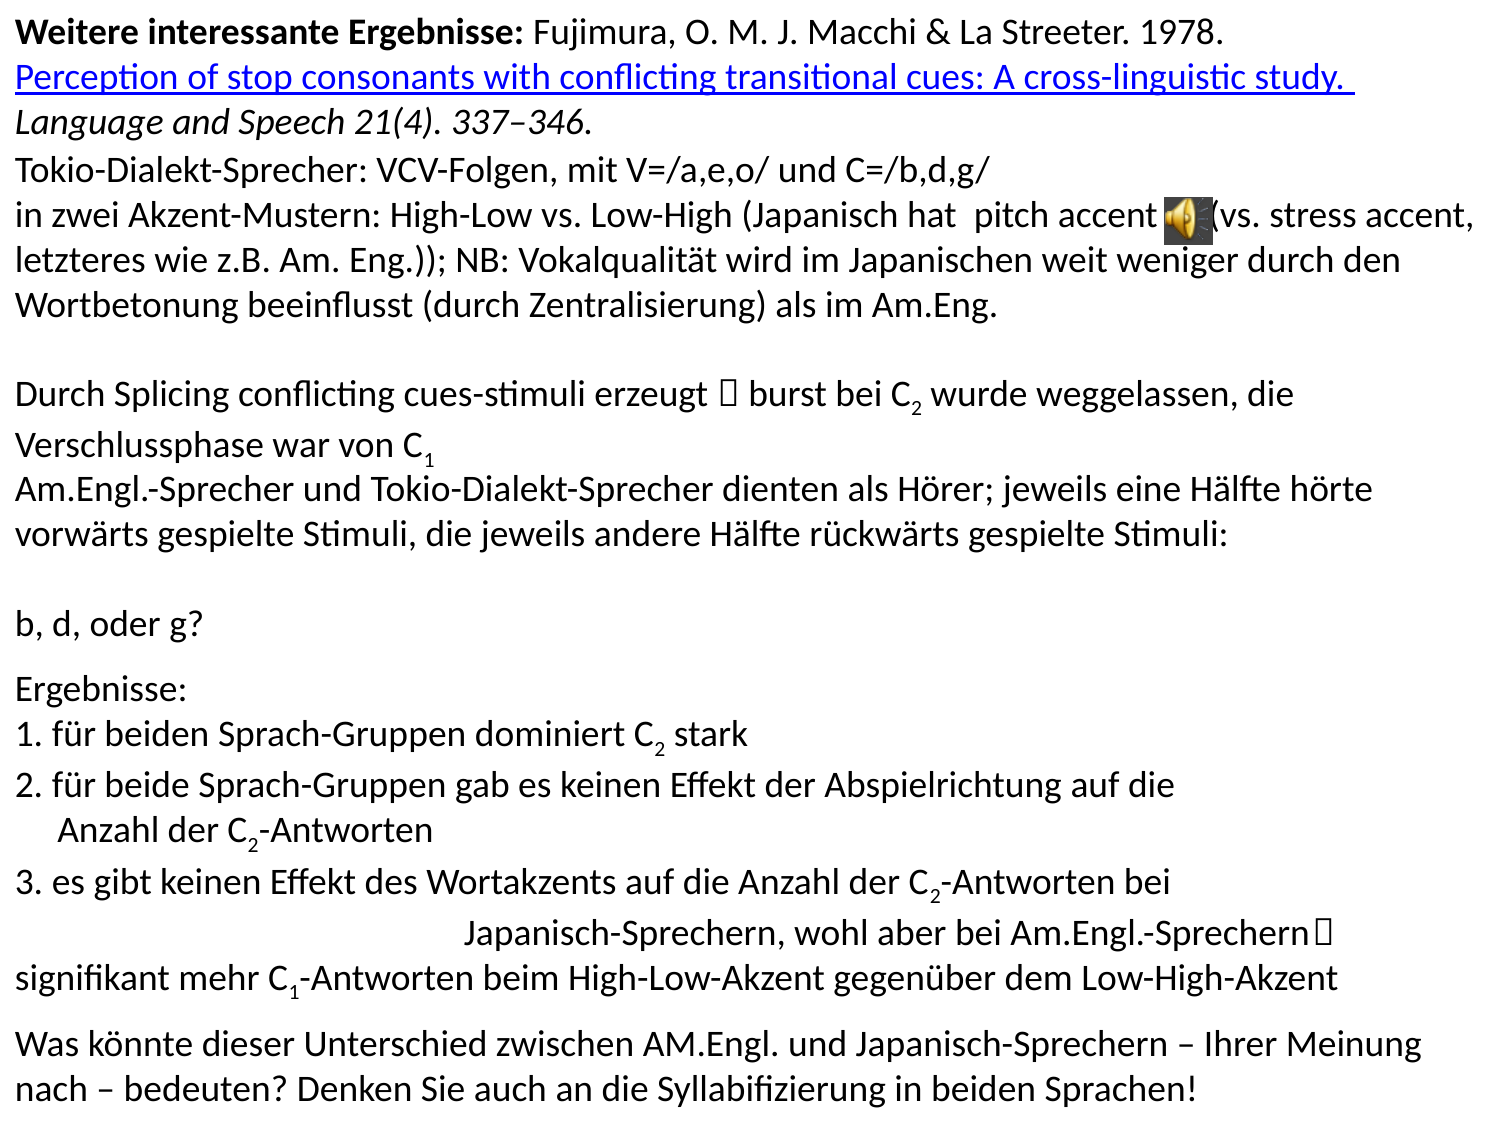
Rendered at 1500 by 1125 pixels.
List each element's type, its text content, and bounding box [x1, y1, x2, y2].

text_box Am.Engl.-Sprecher und Tokio-Dialekt-Sprecher dienten als Hörer; jeweils eine Hälfte hörte vorwärts gespielte Stimuli, die jeweils andere Hälfte rückwärts gespielte Stimuli: b, d, oder g? [0, 456, 1500, 651]
text_box Durch Splicing conflicting cues-stimuli erzeugt  burst bei C2 wurde weggelassen, die Verschlussphase war von C1 [0, 361, 1500, 456]
picture [1163, 196, 1214, 247]
text_box Ergebnisse: 1. für beiden Sprach-Gruppen dominiert C2 stark 2. für beide Sprach-Gruppen gab es keinen Effekt der Abspielrichtung auf die Anzahl der C2-Antworten 3. es gibt keinen Effekt des Wortakzents auf die Anzahl der C2-Antworten bei Japanisch-Sprechern, wohl aber bei Am.Engl.-Sprechern signifikant mehr C1-Antworten beim High-Low-Akzent gegenüber dem Low-High-Akzent [0, 656, 1500, 1011]
text_box Weitere interessante Ergebnisse: Fujimura, O. M. J. Macchi & La Streeter. 1978. Perception of stop consonants with conflicting transitional cues: A cross-linguistic study. Language and Speech 21(4). 337–346. [0, 0, 1500, 137]
text_box Was könnte dieser Unterschied zwischen AM.Engl. und Japanisch-Sprechern – Ihrer Meinung nach – bedeuten? Denken Sie auch an die Syllabifizierung in beiden Sprachen! [0, 1011, 1500, 1117]
text_box Tokio-Dialekt-Sprecher: VCV-Folgen, mit V=/a,e,o/ und C=/b,d,g/ in zwei Akzent-Mustern: High-Low vs. Low-High (Japanisch hat pitch accent (vs. stress accent, letzteres wie z.B. Am. Eng.)); NB: Vokalqualität wird im Japanischen weit weniger durch den Wortbetonung beeinflusst (durch Zentralisierung) als im Am.Eng. [0, 137, 1500, 332]
